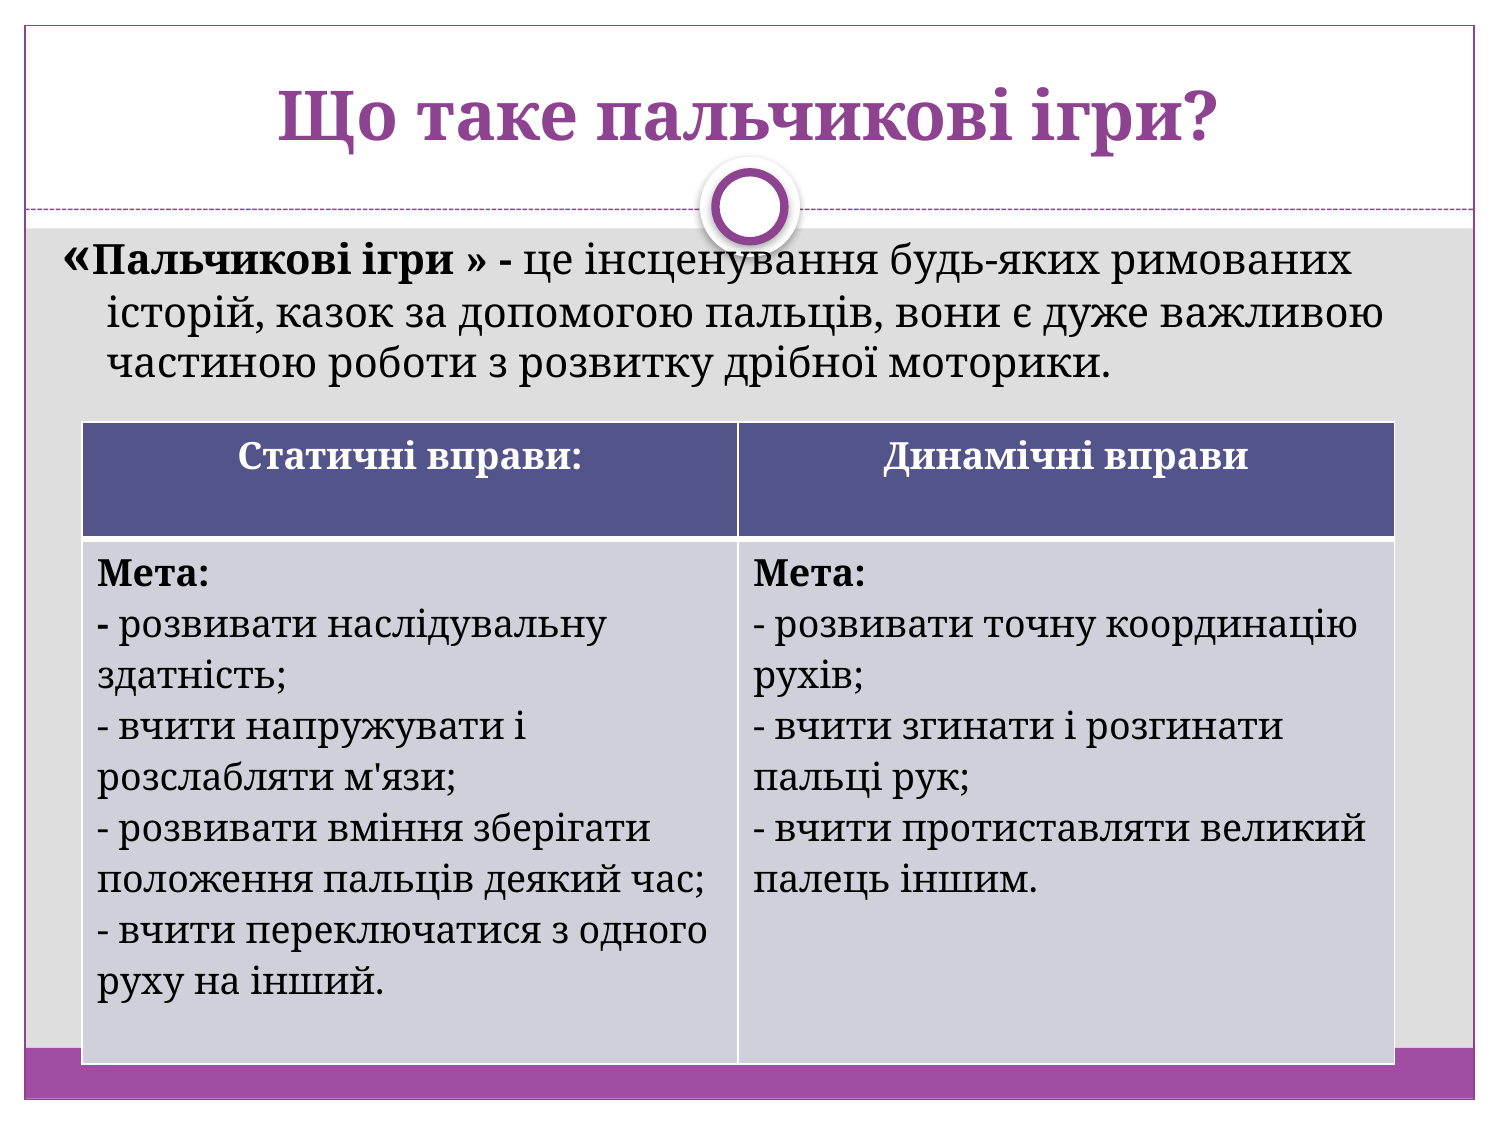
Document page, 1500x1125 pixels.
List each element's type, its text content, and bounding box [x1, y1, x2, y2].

list «Пальчикові ігри » - це інсценування будь-яких римованих історій, казок за допомогою пальців, вони є дуже важливою частиною роботи з розвитку дрібної моторики. [46, 210, 1442, 430]
table_cell Мета: - розвивати точну координацію рухів; - вчити згинати і розгинати пальці рук; - вчити протиставляти великий палець іншим. [739, 542, 1394, 1063]
table_header Статичні вправи: [83, 423, 737, 536]
title Що таке пальчикові ігри? [49, 37, 1450, 162]
table_cell Мета: - розвивати наслідувальну здатність; - вчити напружувати і розслабляти м'язи; - розвивати вміння зберігати положення пальців деякий час; - вчити переключатися з одного руху на інший. [83, 542, 737, 1063]
table_header Динамічні вправи [739, 423, 1394, 536]
